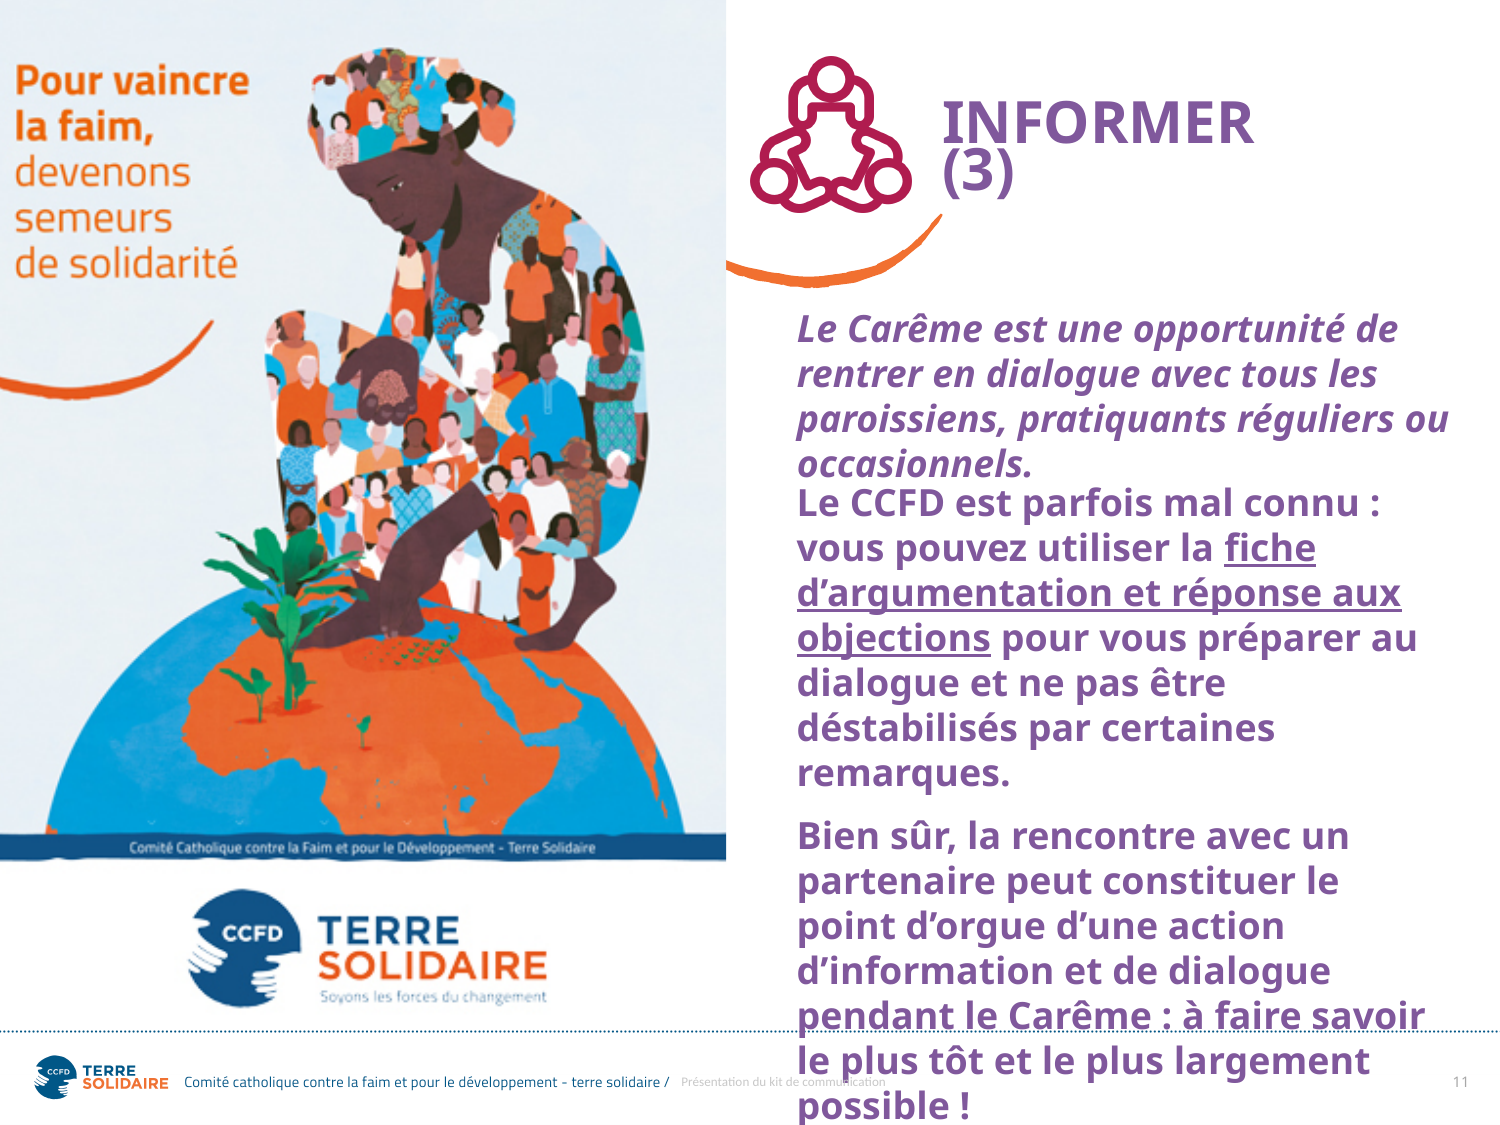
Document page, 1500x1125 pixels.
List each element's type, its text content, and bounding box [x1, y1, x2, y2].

list Le Carême est une opportunité de rentrer en dialogue avec tous les paroissiens, pratiquants réguliers ou occasionnels. [781, 297, 1479, 455]
picture [749, 56, 912, 213]
footer Présentation du kit de communication [530, 1051, 1037, 1112]
text_box Le CCFD est parfois mal connu : vous pouvez utiliser la fiche d’argumentation et réponse aux objections pour vous préparer au dialogue et ne pas être déstabilisés par certaines remarques. Bien sûr, la rencontre avec un partenaire peut constituer le point d’orgue d’une action d’information et de dialogue pendant le Carême : à faire savoir le plus tôt et le plus largement possible ! [781, 471, 1449, 996]
picture [0, 0, 1500, 1125]
slide_number 11 [1412, 1052, 1485, 1113]
title INFORMER (3) [927, 76, 1338, 234]
